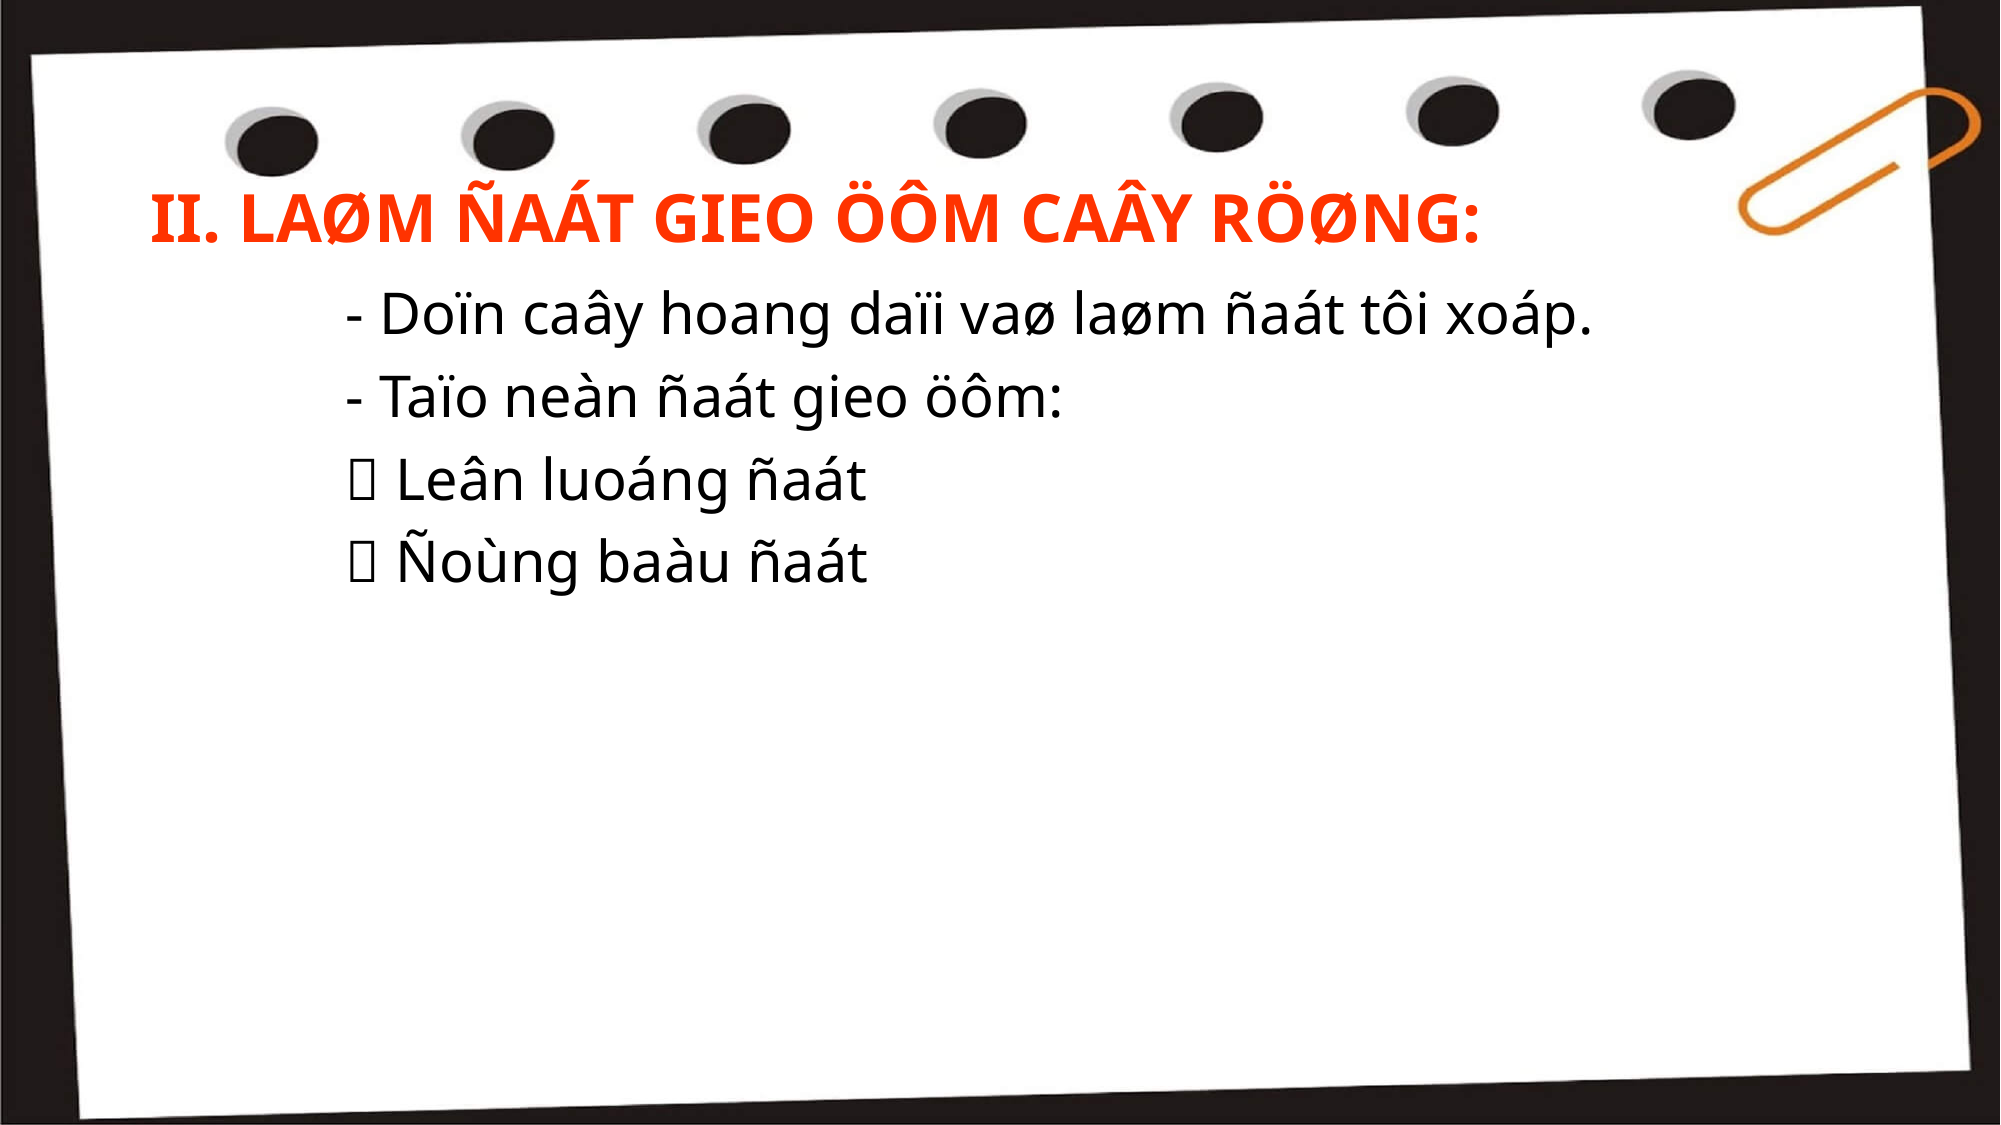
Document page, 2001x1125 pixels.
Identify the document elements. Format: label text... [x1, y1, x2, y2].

list - Doïn caây hoang daïi vaø laøm ñaát tôi xoáp. - Taïo neàn ñaát gieo öôm:  Leân luoáng ñaát  Ñoùng baàu ñaát [290, 277, 1641, 783]
picture [0, 0, 2000, 1125]
title II. LAØM ÑAÁT GIEO ÖÔM CAÂY RÖØNG: [135, 164, 1861, 278]
